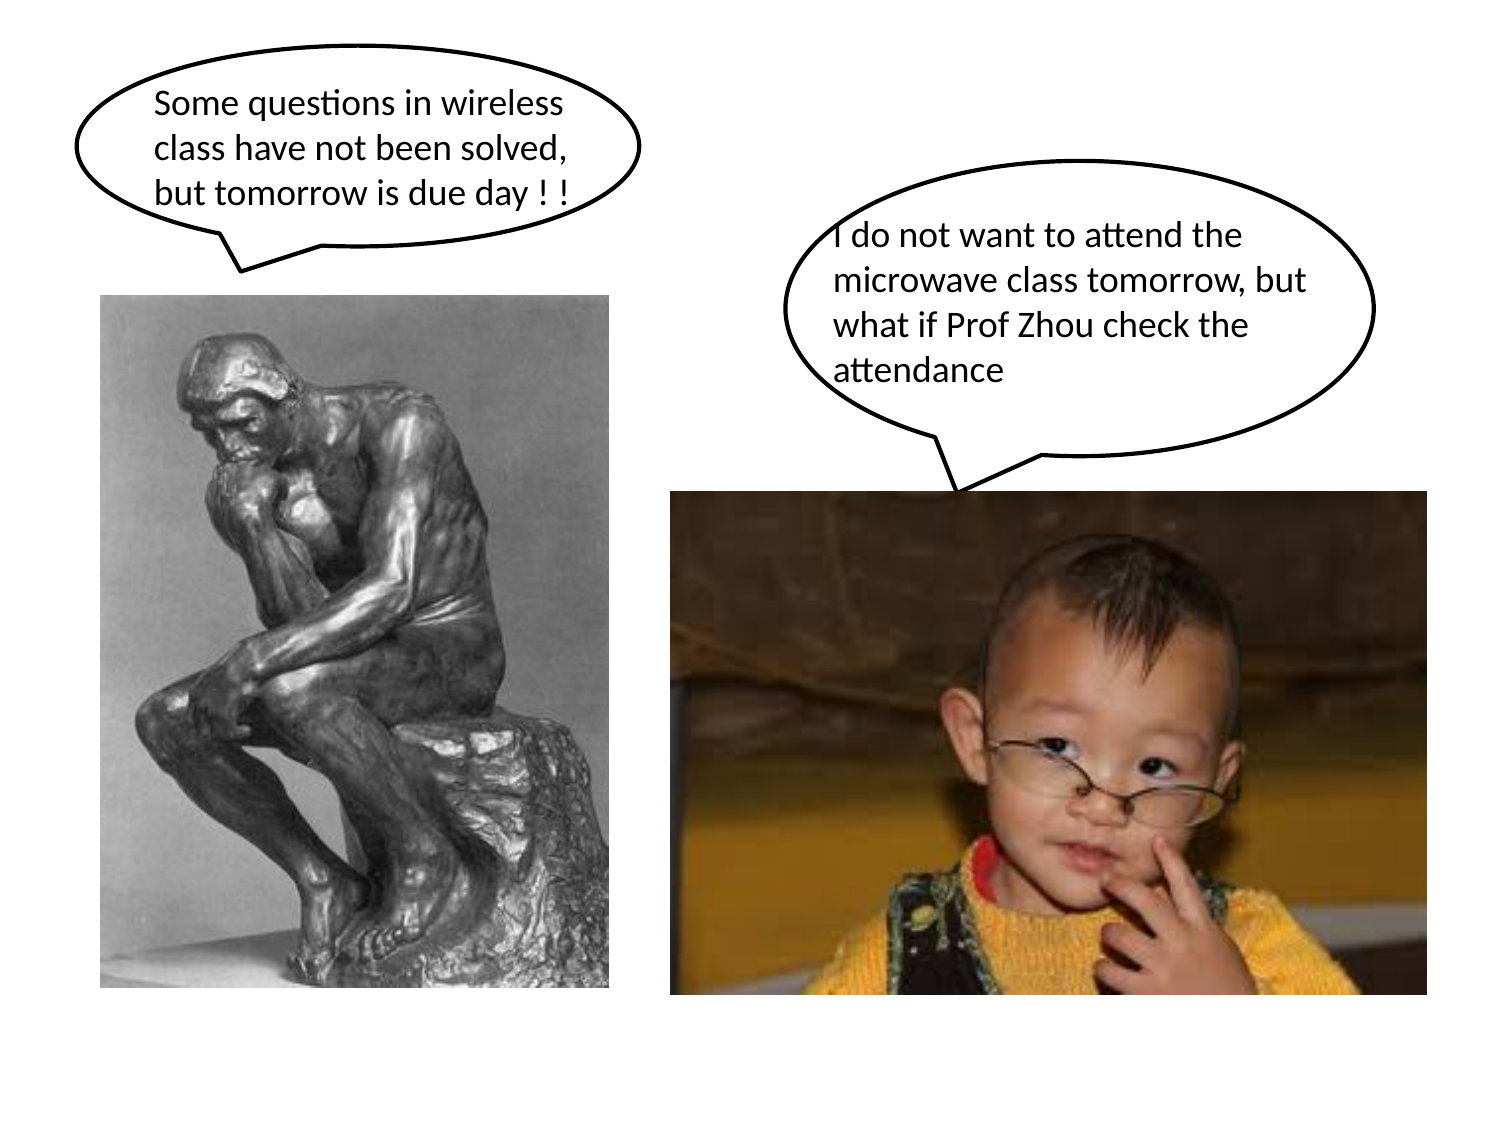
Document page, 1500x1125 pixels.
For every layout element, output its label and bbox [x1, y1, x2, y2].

text_box [76, 45, 640, 247]
list [100, 295, 609, 988]
picture [670, 491, 1427, 995]
text_box [785, 160, 1375, 457]
